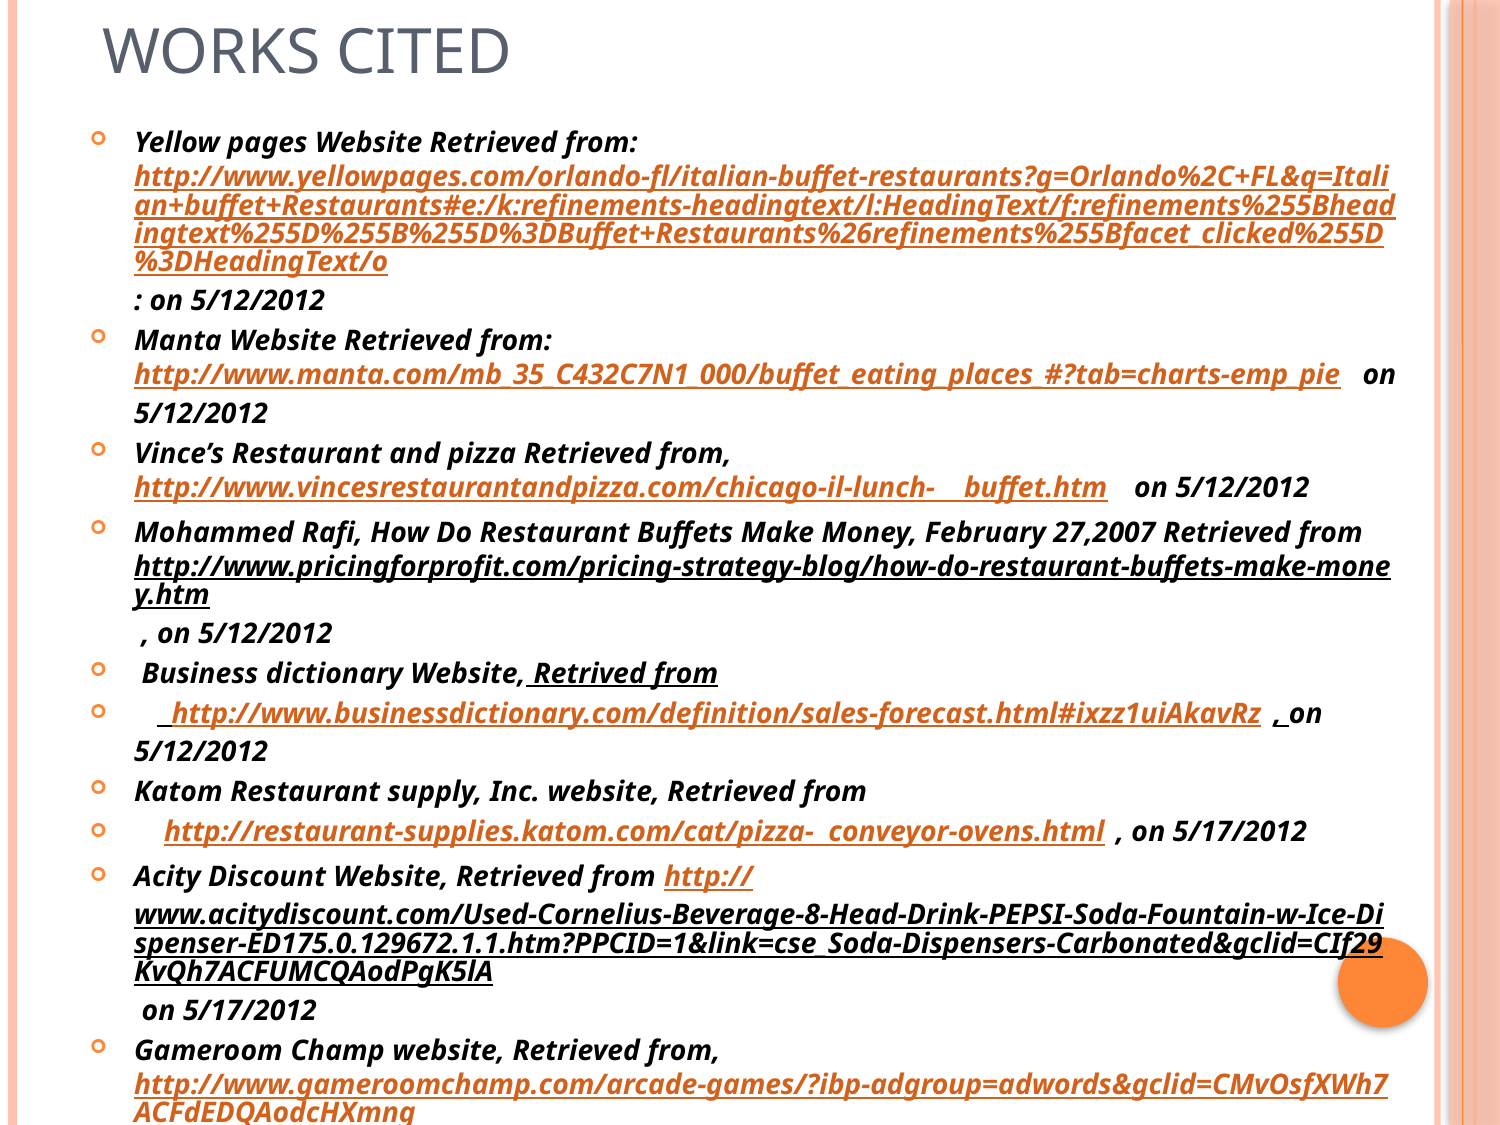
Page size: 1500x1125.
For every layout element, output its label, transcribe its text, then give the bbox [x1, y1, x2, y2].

title Works Cited [87, 0, 1313, 87]
list Yellow pages Website Retrieved from: http://www.yellowpages.com/orlando-fl/italian-buffet-restaurants?g=Orlando%2C+FL&q=Italian+buffet+Restaurants#e:/k:refinements-headingtext/l:HeadingText/f:refinements%255Bheadingtext%255D%255B%255D%3DBuffet+Restaurants%26refinements%255Bfacet_clicked%255D%3DHeadingText/o: on 5/12/2012 Manta Website Retrieved from: http://www.manta.com/mb_35_C432C7N1_000/buffet_eating_places_#?tab=charts-emp_pie on 5/12/2012 Vince’s Restaurant and pizza Retrieved from, http://www.vincesrestaurantandpizza.com/chicago-il-lunch- buffet.htm on 5/12/2012 Mohammed Rafi, How Do Restaurant Buffets Make Money, February 27,2007 Retrieved from http://www.pricingforprofit.com/pricing-strategy-blog/how-do-restaurant-buffets-make-money.htm , on 5/12/2012 Business dictionary Website, Retrived from http://www.businessdictionary.com/definition/sales-forecast.html#ixzz1uiAkavRz, on 5/12/2012 Katom Restaurant supply, Inc. website, Retrieved from http://restaurant-supplies.katom.com/cat/pizza- conveyor-ovens.html, on 5/17/2012 Acity Discount Website, Retrieved from http://www.acitydiscount.com/Used-Cornelius-Beverage-8-Head-Drink-PEPSI-Soda-Fountain-w-Ice-Dispenser-ED175.0.129672.1.1.htm?PPCID=1&link=cse_Soda-Dispensers-Carbonated&gclid=CIf29KvQh7ACFUMCQAodPgK5lA on 5/17/2012 Gameroom Champ website, Retrieved from, http://www.gameroomchamp.com/arcade-games/?ibp-adgroup=adwords&gclid=CMvOsfXWh7ACFdEDQAodcHXmng on5/17/2012 Investopedia website, Retrieved from http://www.investopedia.com/ on 5/26/2012 Dictionary website, Retrieved from http://financial-dictionary.thefreedictionary.com/pro+forma+statement on 6/03/2012 [75, 87, 1425, 1125]
